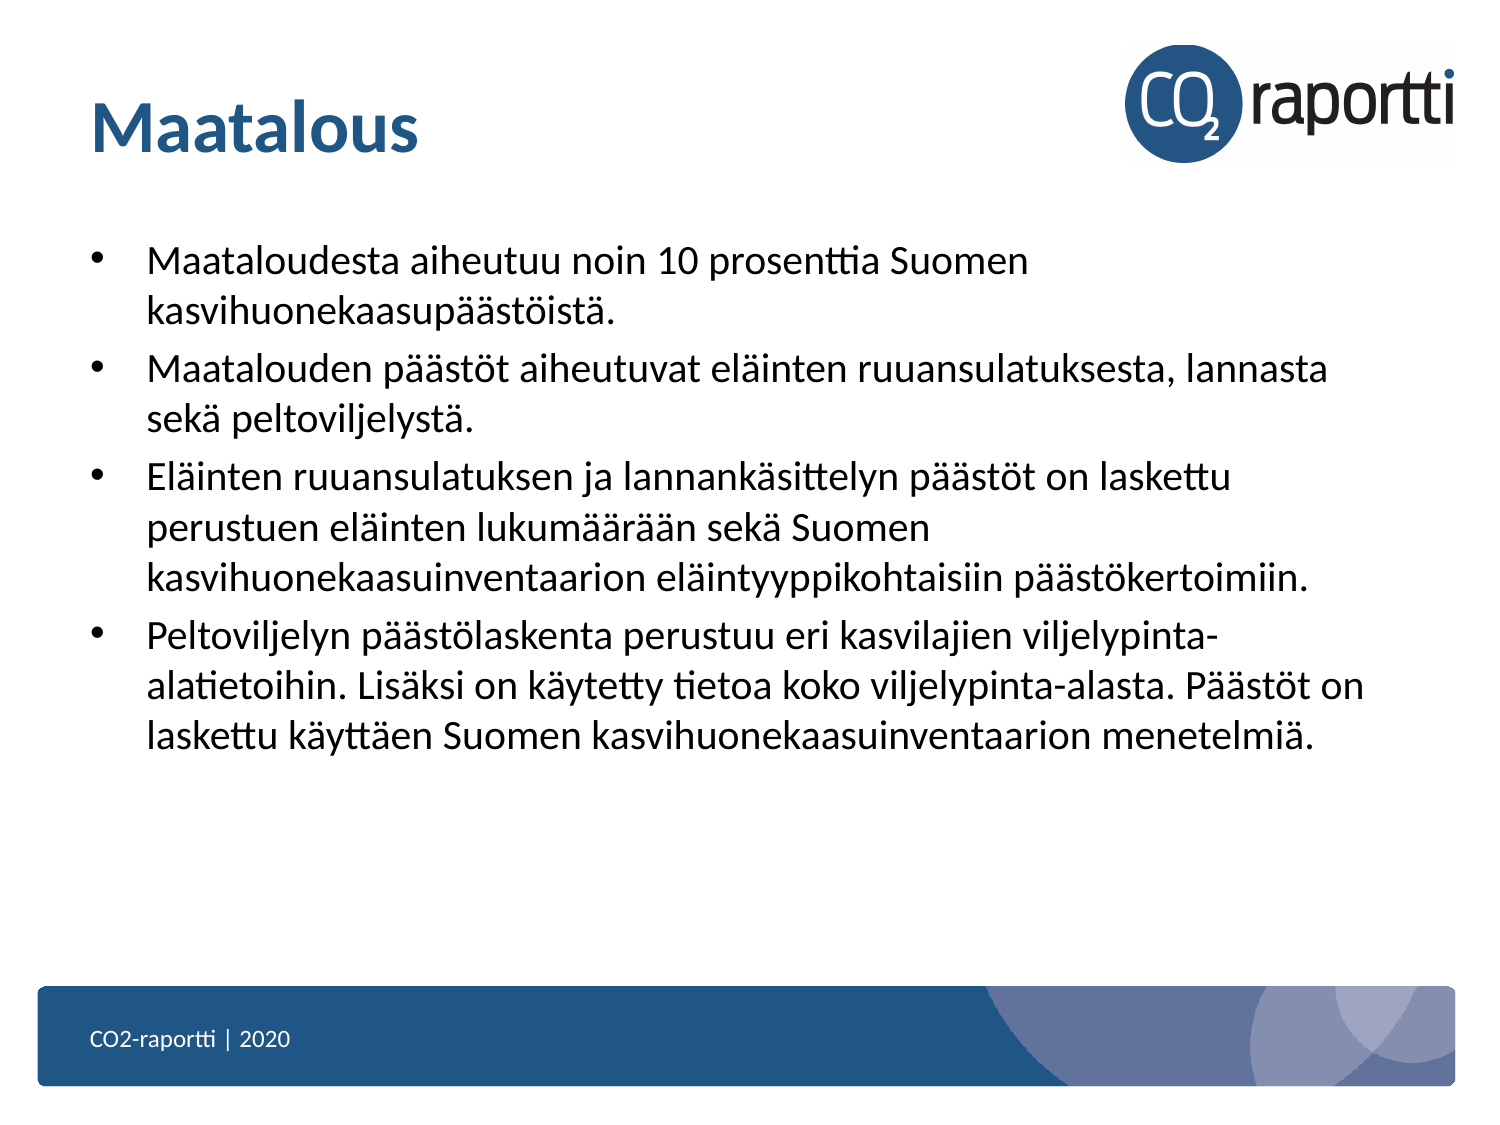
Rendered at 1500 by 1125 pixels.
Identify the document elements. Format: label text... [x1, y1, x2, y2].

title Maatalous [75, 45, 1075, 200]
picture [1125, 45, 1454, 163]
list Maataloudesta aiheutuu noin 10 prosenttia Suomen kasvihuonekaasupäästöistä. Maatalouden päästöt aiheutuvat eläinten ruuansulatuksesta, lannasta sekä peltoviljelystä. Eläinten ruuansulatuksen ja lannankäsittelyn päästöt on laskettu perustuen eläinten lukumäärään sekä Suomen kasvihuonekaasuinventaarion eläintyyppikohtaisiin päästökertoimiin. Peltoviljelyn päästölaskenta perustuu eri kasvilajien viljelypinta-alatietoihin. Lisäksi on käytetty tietoa koko viljelypinta-alasta. Päästöt on laskettu käyttäen Suomen kasvihuonekaasuinventaarion menetelmiä. [75, 224, 1425, 950]
picture [37, 653, 1488, 1125]
